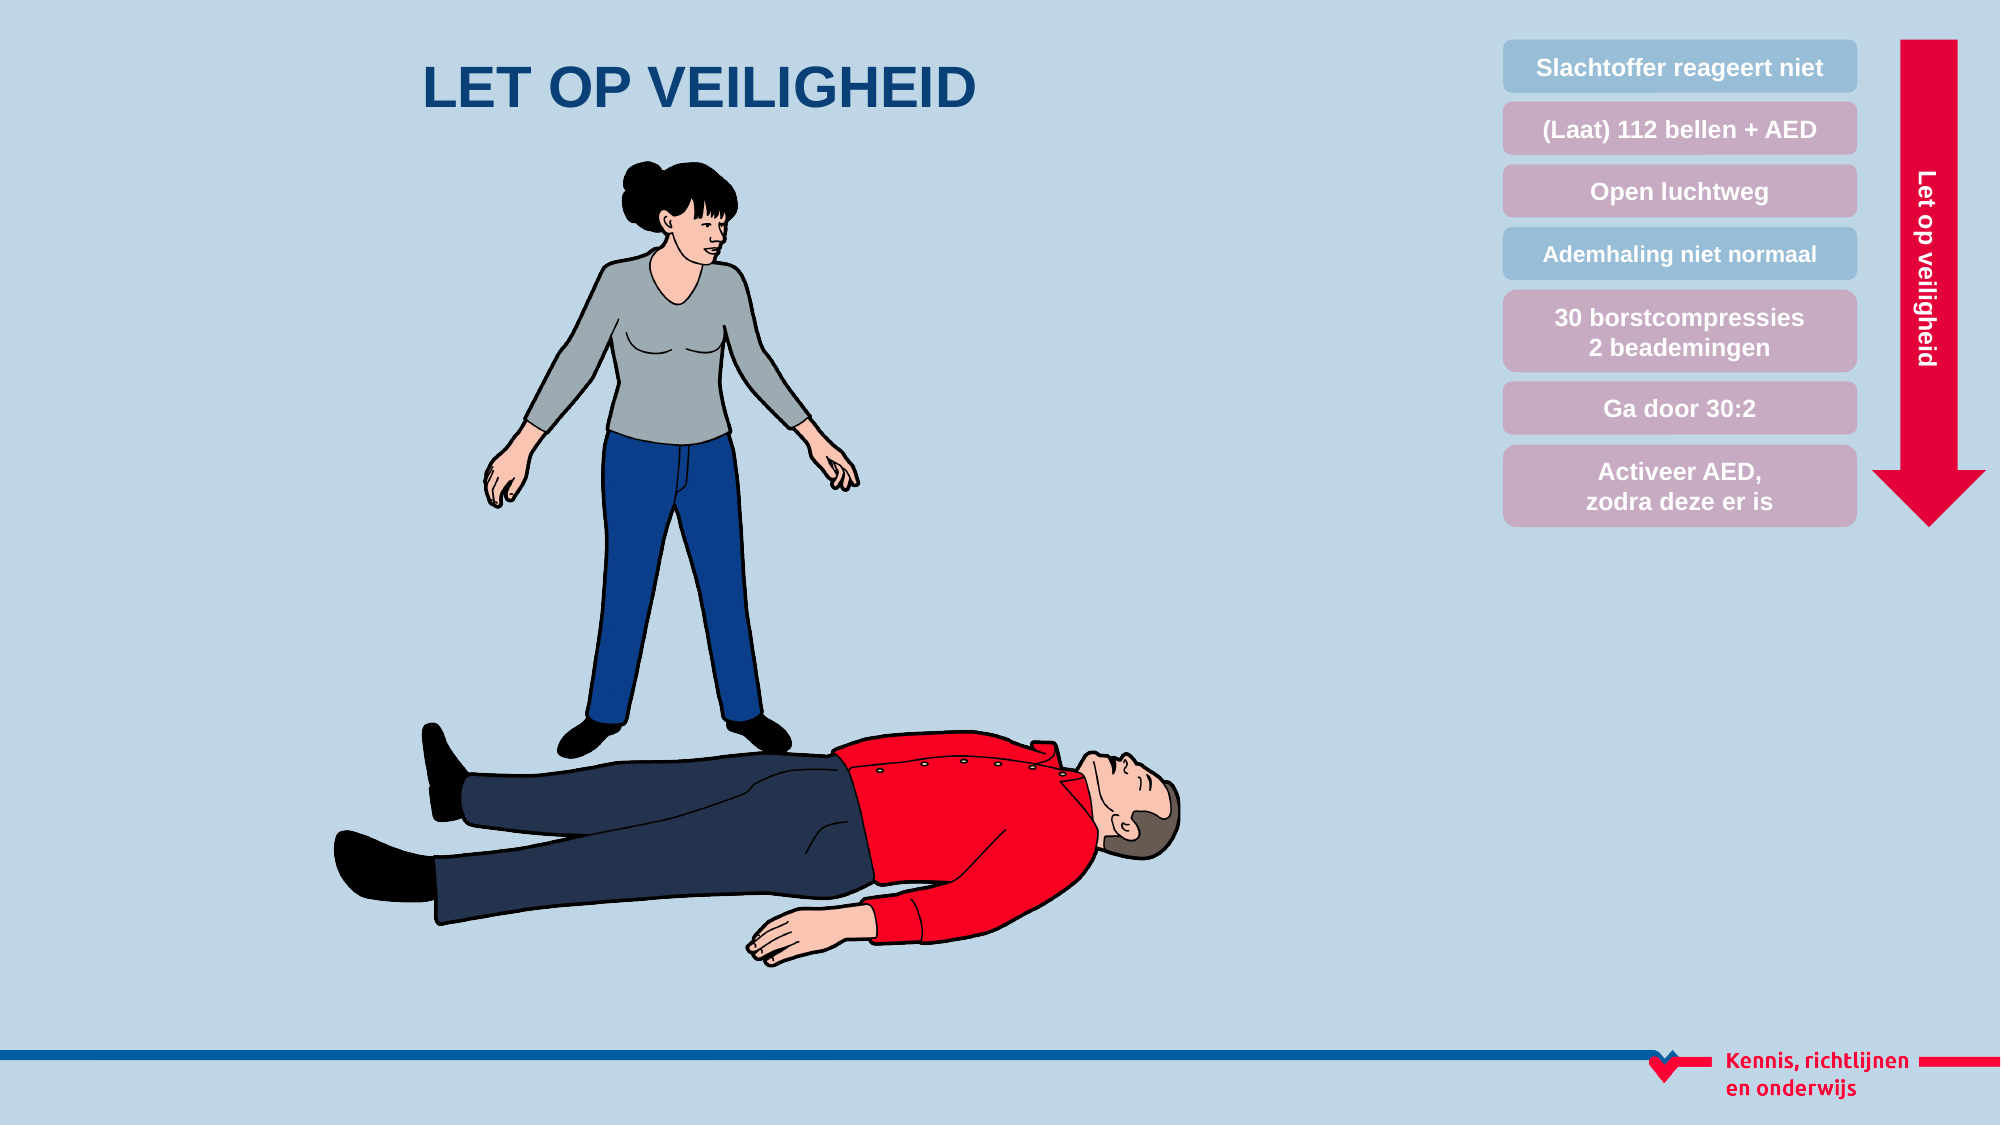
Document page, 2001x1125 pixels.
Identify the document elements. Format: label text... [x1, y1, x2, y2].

picture [333, 161, 1181, 968]
picture [0, 1025, 2001, 1125]
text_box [1502, 39, 1987, 528]
text_box LET OP VEILIGHEID [200, 41, 1200, 127]
